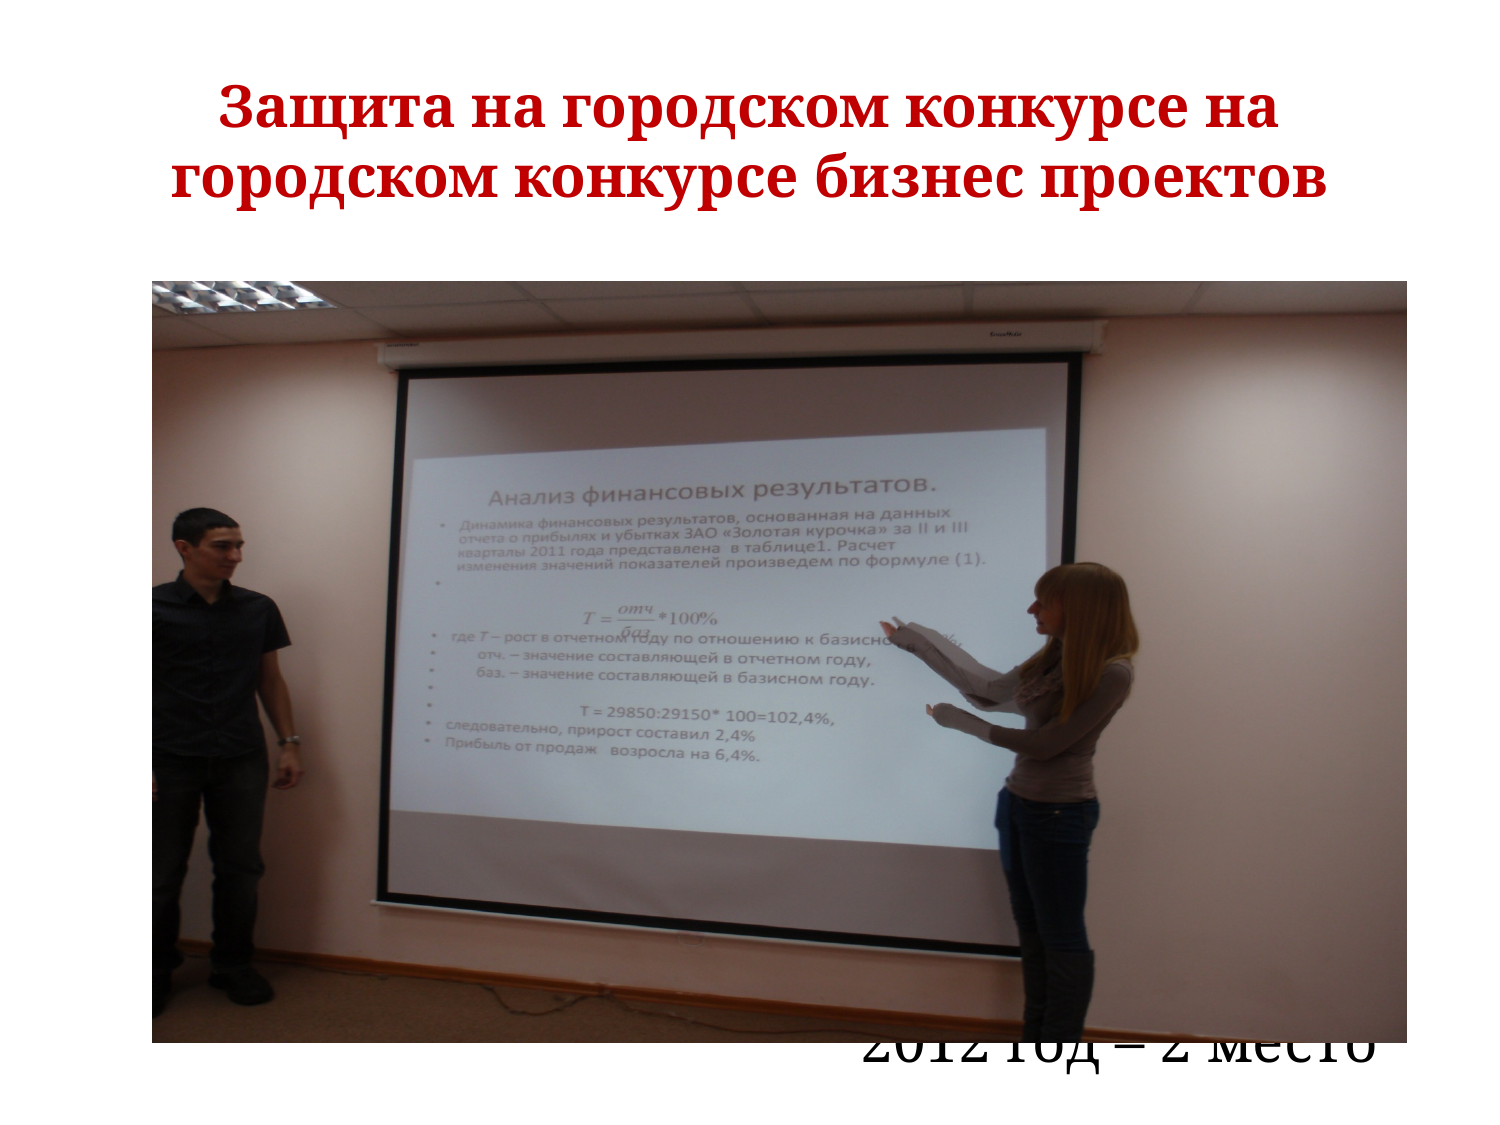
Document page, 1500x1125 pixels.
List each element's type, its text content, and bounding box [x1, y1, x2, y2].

list 2012 год – 2 место [726, 262, 1454, 1090]
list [152, 280, 1407, 1044]
title Защита на городском конкурсе на городском конкурсе бизнес проектов [75, 45, 1425, 233]
